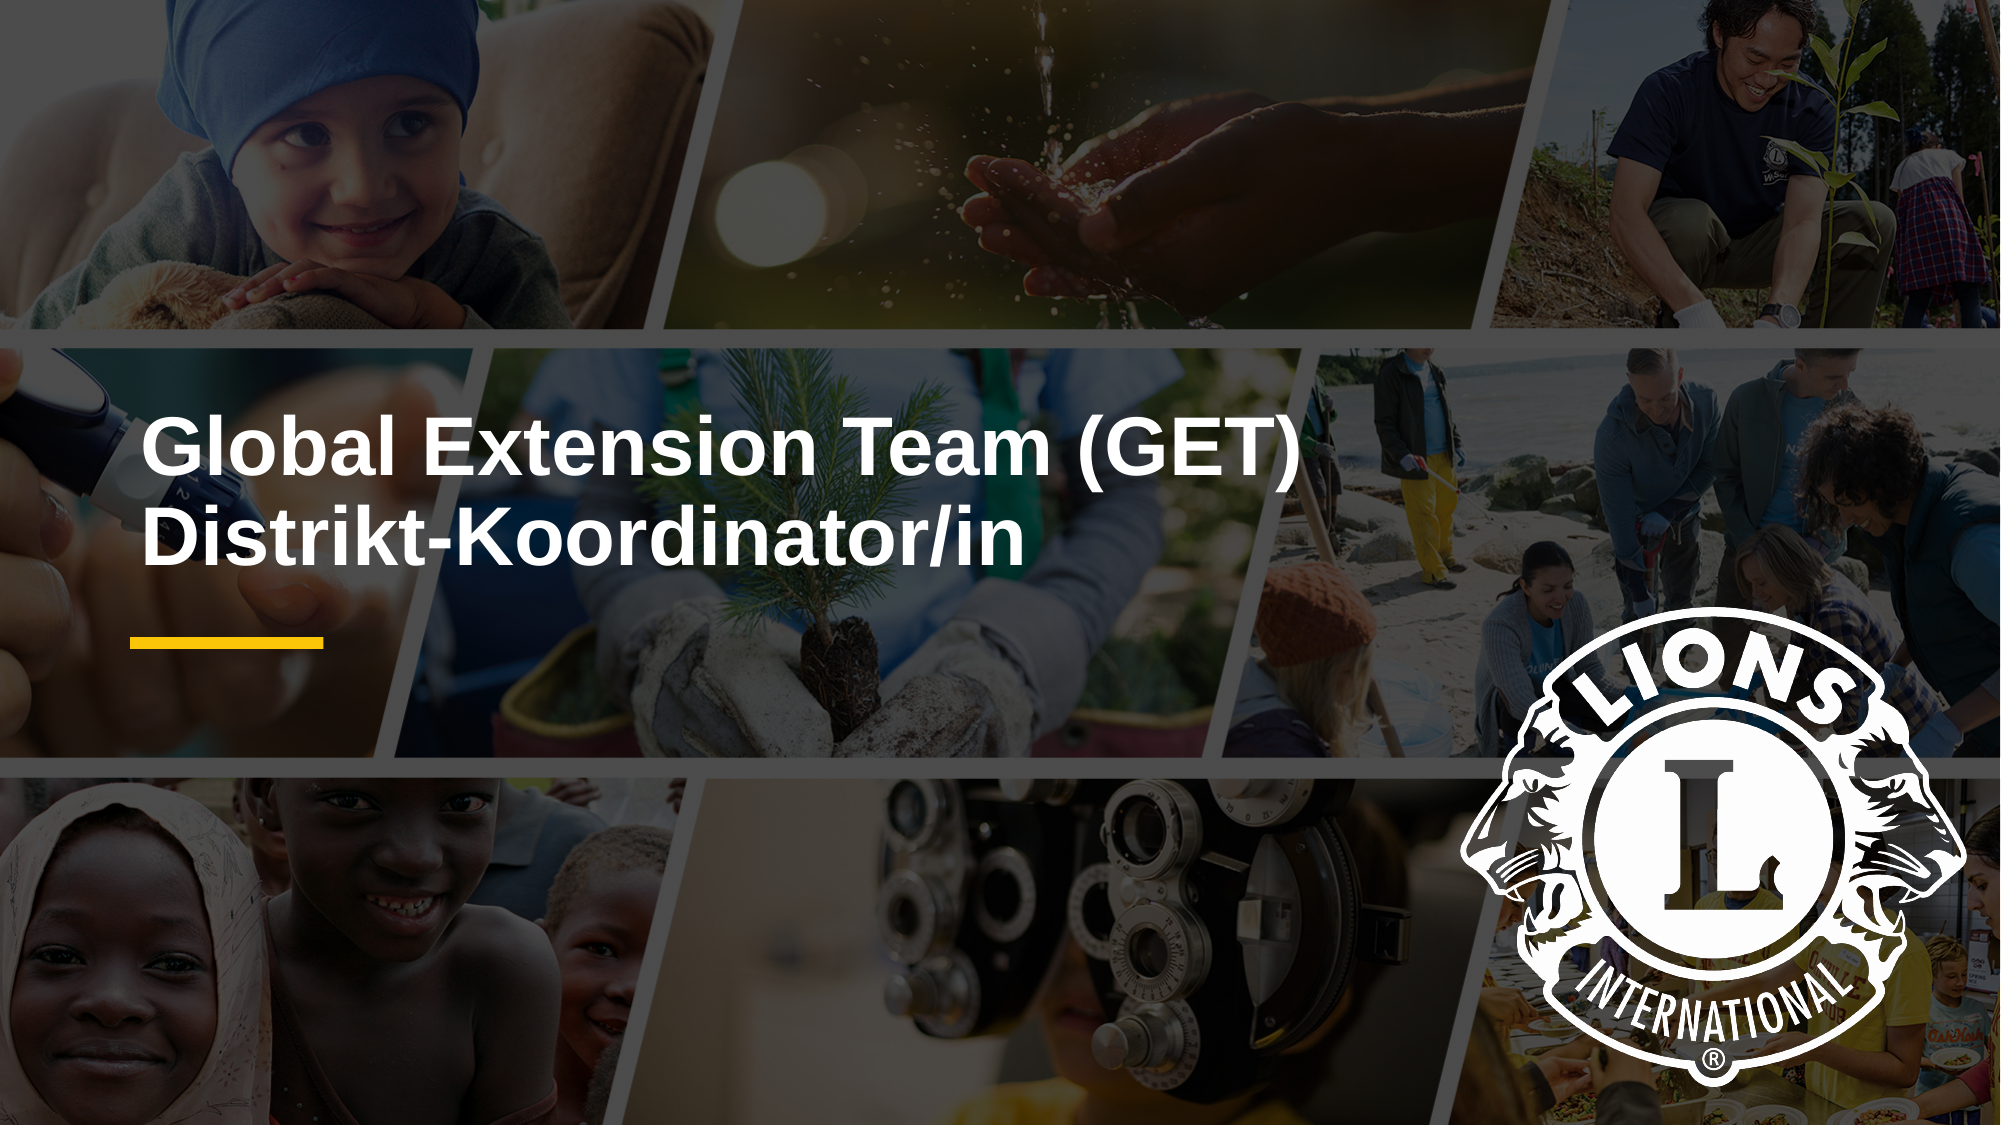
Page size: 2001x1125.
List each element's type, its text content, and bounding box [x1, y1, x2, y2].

picture [0, 0, 2001, 1125]
list Global Extension Team (GET) Distrikt-Koordinator/in [125, 382, 1414, 606]
